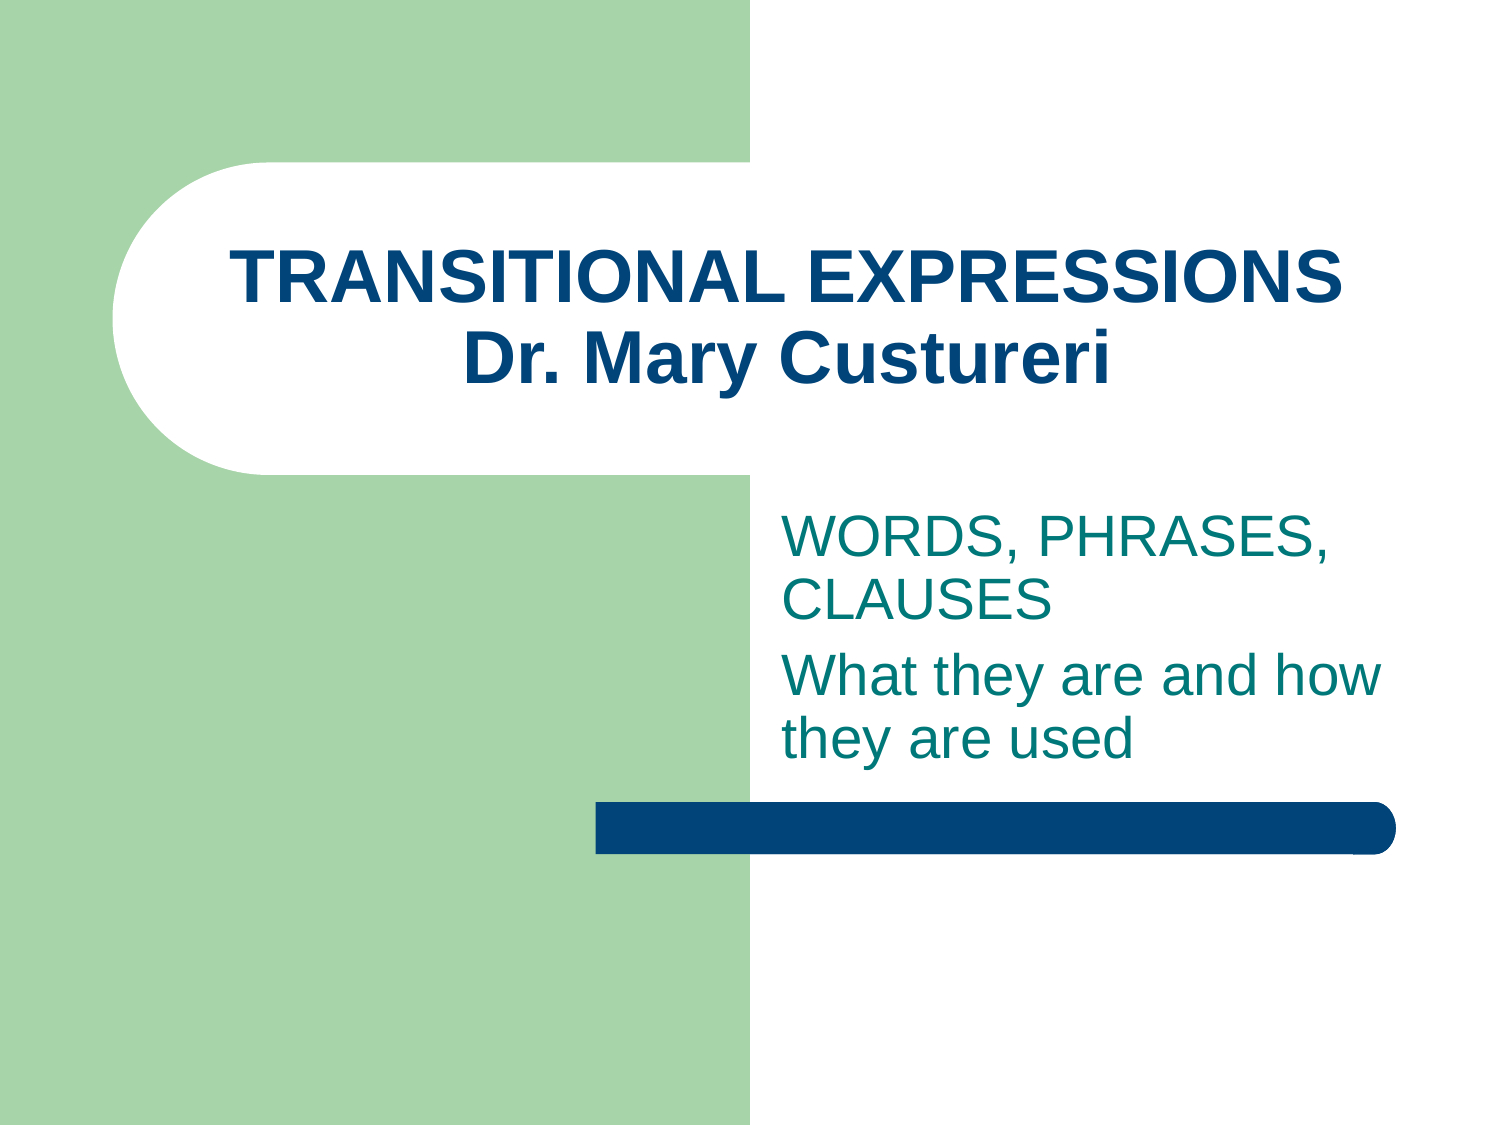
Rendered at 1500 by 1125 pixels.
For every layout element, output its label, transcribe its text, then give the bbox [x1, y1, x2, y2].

list WORDS, PHRASES, CLAUSES What they are and how they are used [963, 476, 1426, 780]
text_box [0, 0, 963, 1125]
title TRANSITIONAL EXPRESSIONS Dr. Mary Custureri [963, 160, 1463, 478]
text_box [595, 801, 1397, 855]
